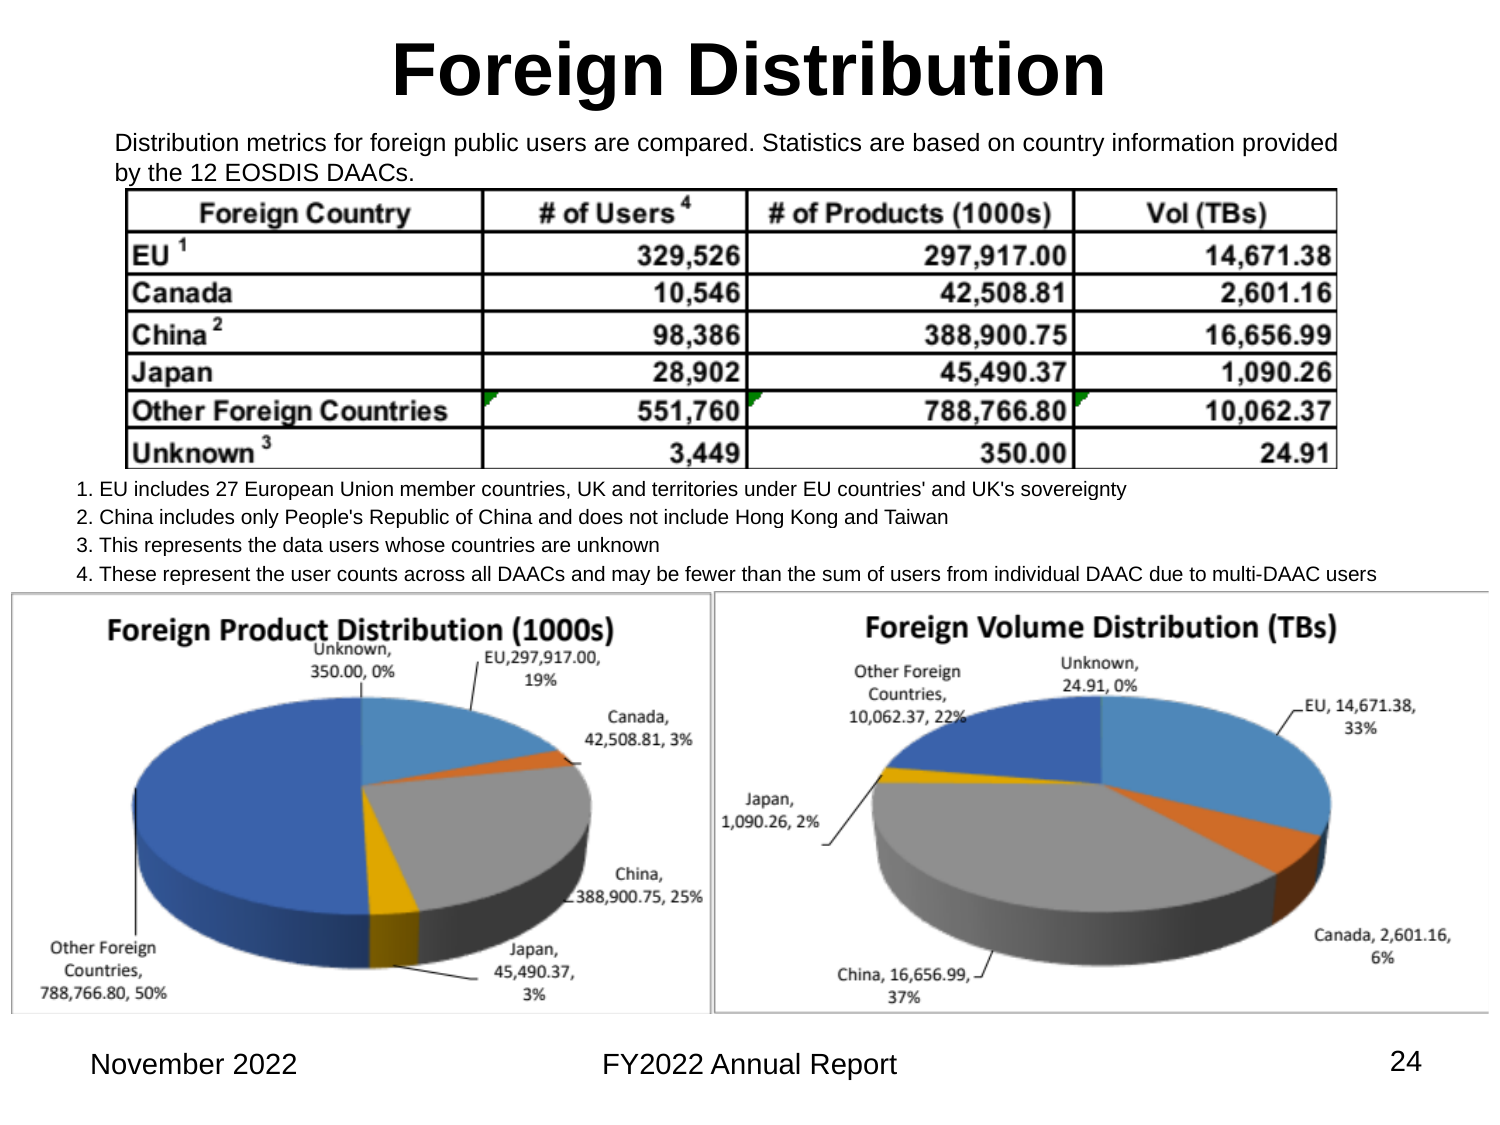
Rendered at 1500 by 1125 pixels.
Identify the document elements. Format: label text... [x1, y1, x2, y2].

table_cell 4. These represent the user counts across all DAACs and may be fewer than the sum of users from individual DAAC due to multi-DAAC users [76, 558, 1424, 585]
text_box Foreign Distribution [74, 13, 1425, 114]
table_header 1. EU includes 27 European Union member countries, UK and territories under EU countries' and UK's sovereignty [76, 473, 1424, 500]
picture [10, 591, 1489, 1014]
slide_number 24 [1087, 1034, 1438, 1113]
text_box Distribution metrics for foreign public users are compared. Statistics are based on country information provided by the 12 EOSDIS DAACs. [99, 119, 1363, 194]
picture [124, 188, 1338, 469]
table_cell 2. China includes only People's Republic of China and does not include Hong Kong and Taiwan [76, 501, 1424, 528]
footer FY2022 Annual Report [512, 1037, 988, 1116]
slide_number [74, 1037, 426, 1116]
table_cell 3. This represents the data users whose countries are unknown [76, 530, 1424, 556]
